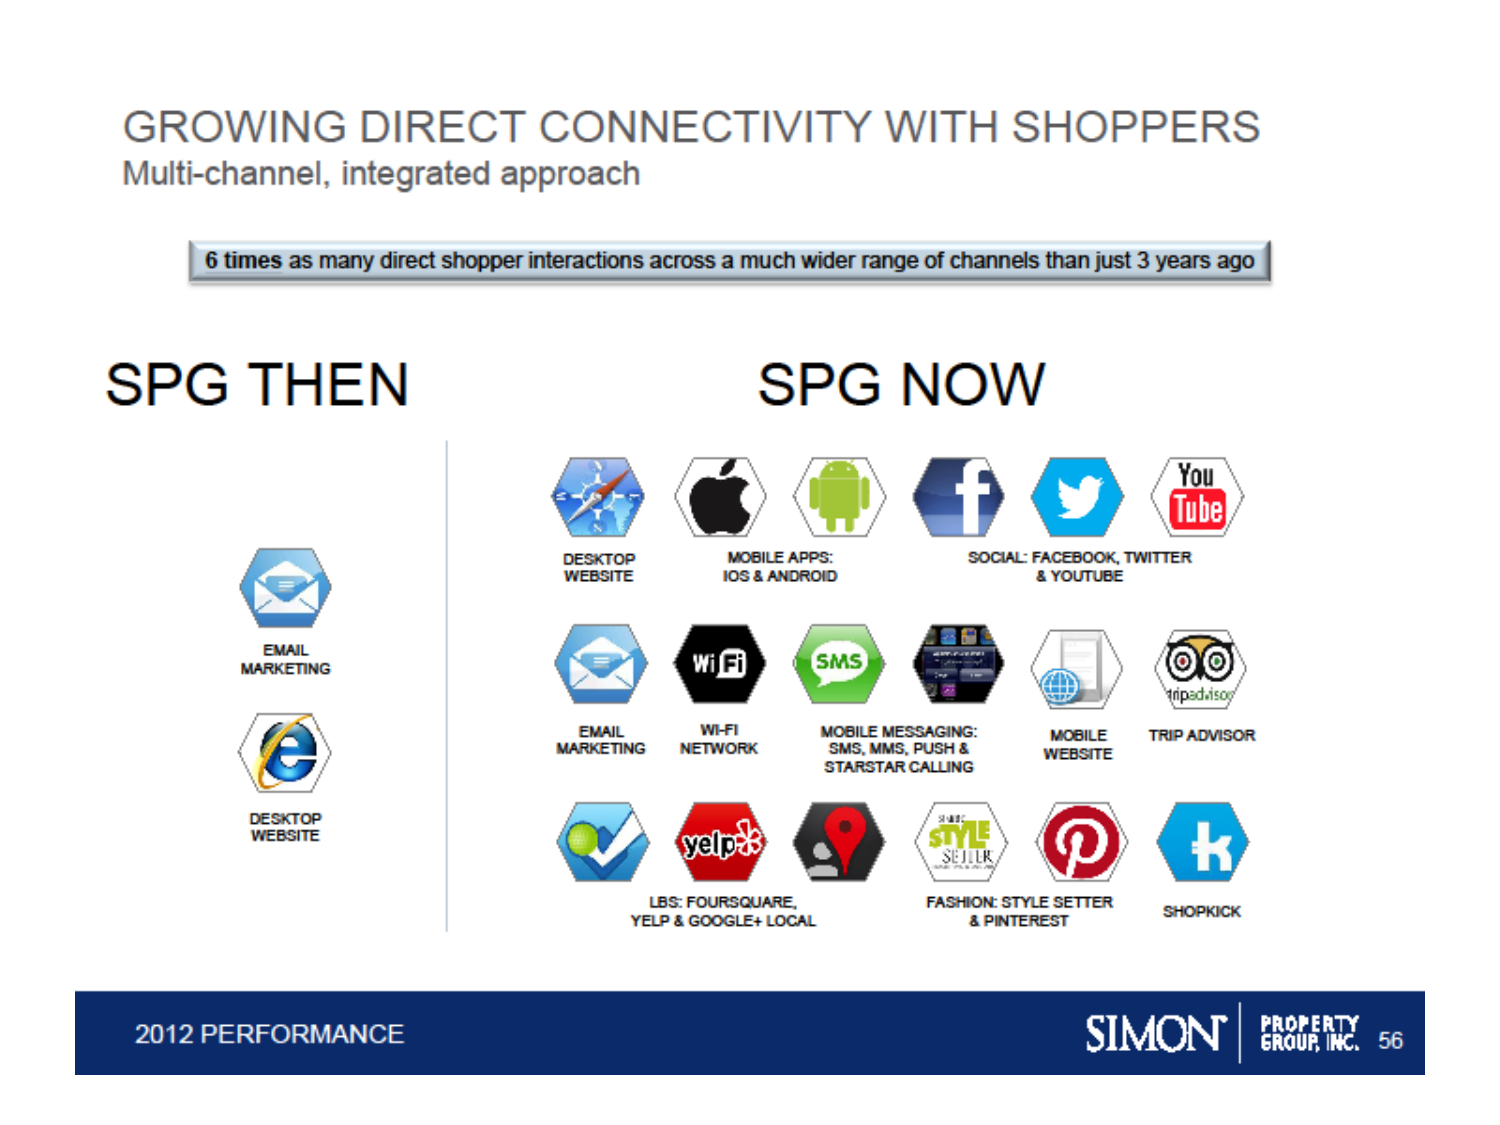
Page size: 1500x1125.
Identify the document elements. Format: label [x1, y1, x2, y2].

picture [74, 74, 1426, 1076]
